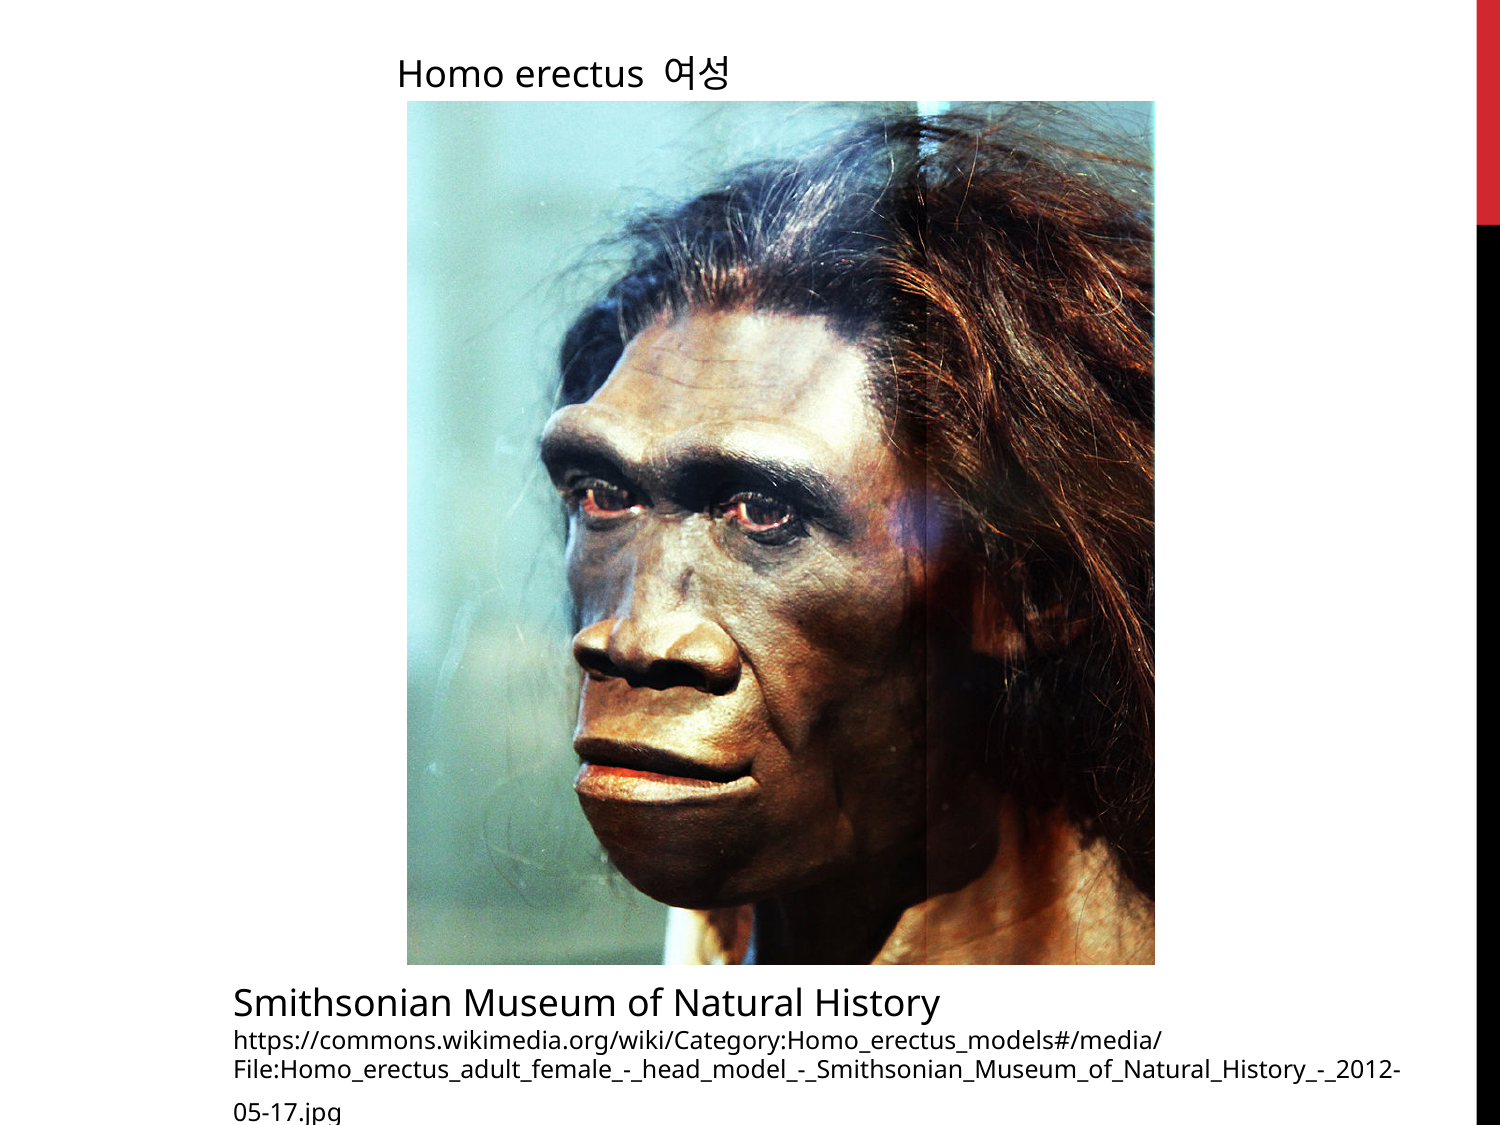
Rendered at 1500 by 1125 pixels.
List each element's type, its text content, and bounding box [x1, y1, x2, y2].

text_box Homo erectus 여성 [381, 42, 748, 103]
text_box Smithsonian Museum of Natural History https://commons.wikimedia.org/wiki/Category:Homo_erectus_models#/media/File:Homo_erectus_adult_female_-_head_model_-_Smithsonian_Museum_of_Natural_History_-_2012-05-17.jpg [218, 971, 1447, 1125]
picture [406, 101, 1155, 965]
